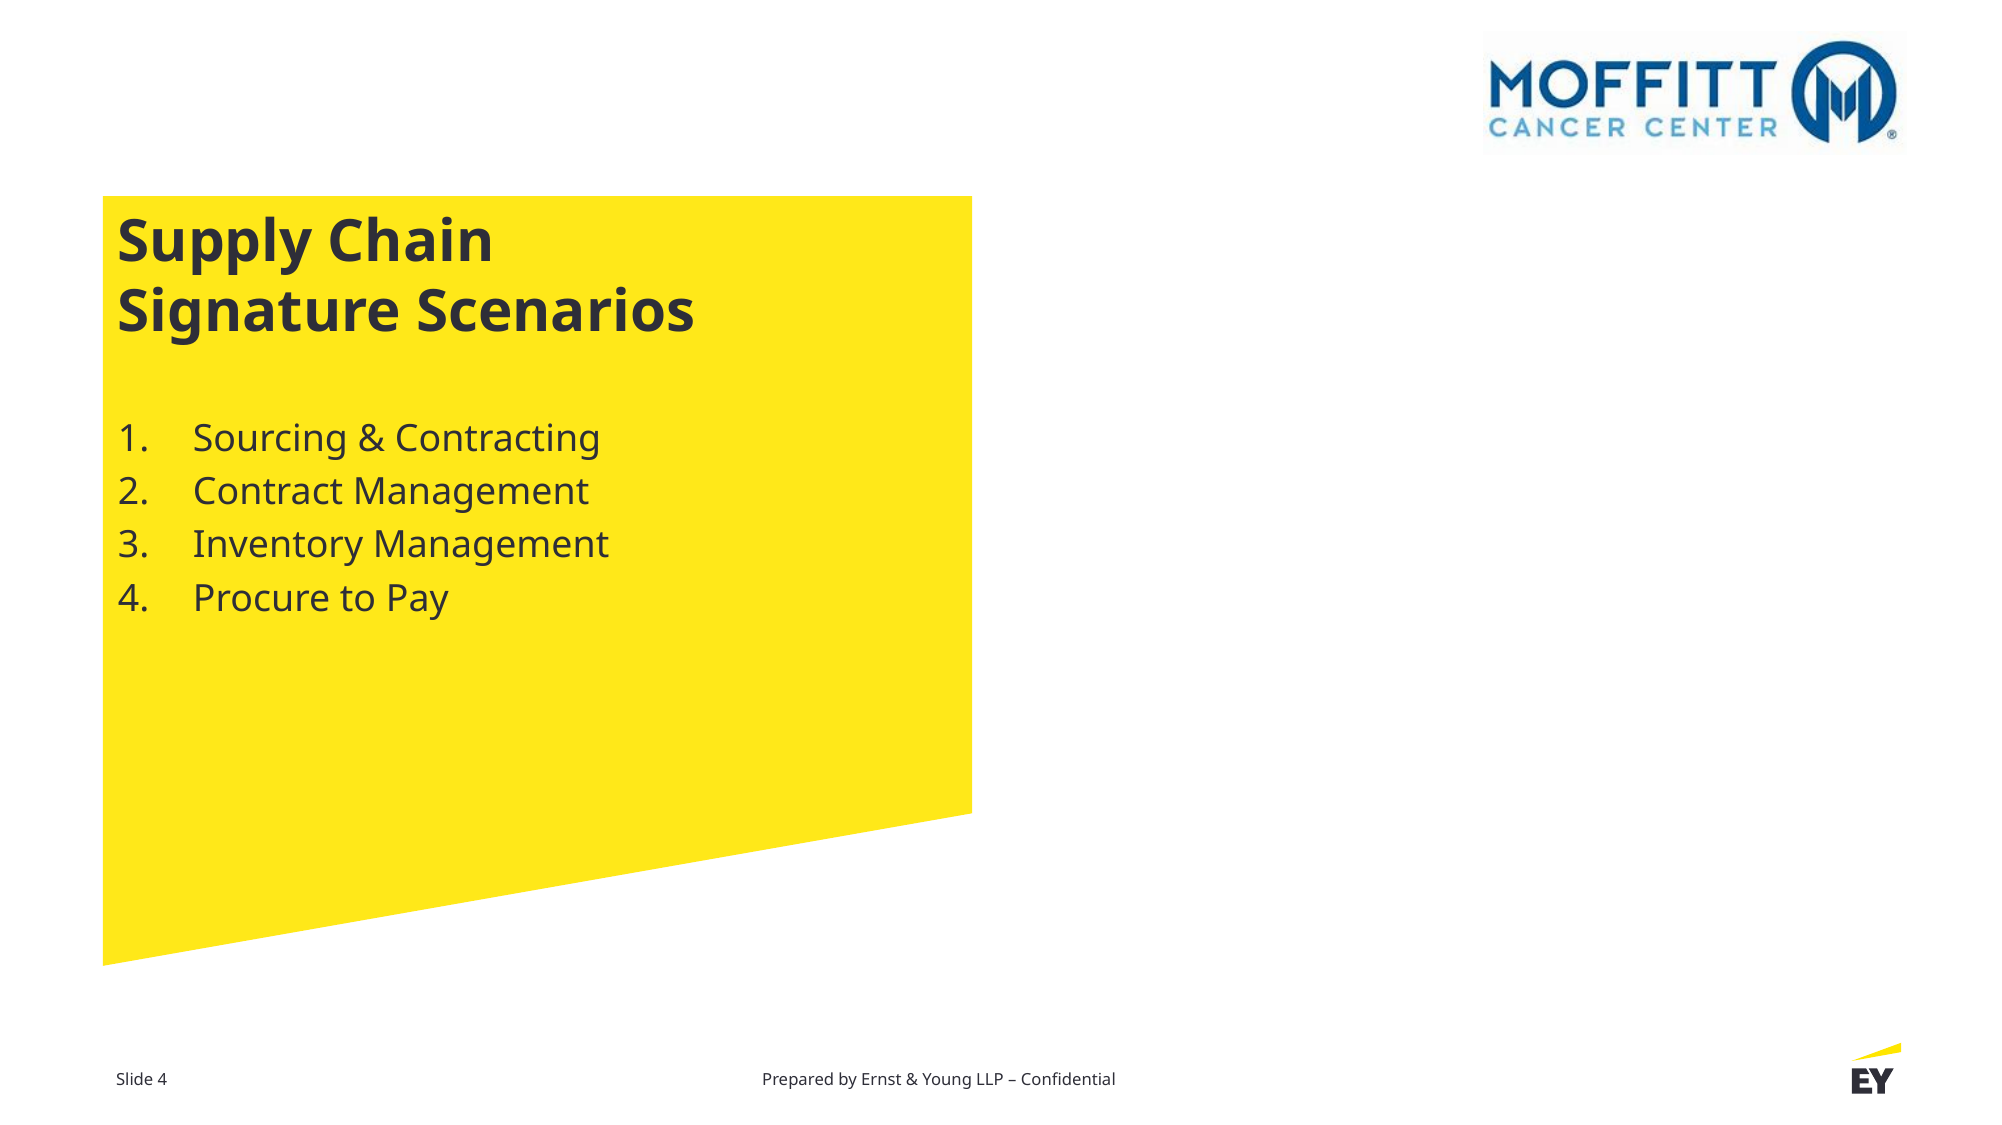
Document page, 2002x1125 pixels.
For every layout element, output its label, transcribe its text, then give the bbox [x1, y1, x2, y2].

text_box Supply Chain Signature Scenarios Sourcing & Contracting Contract Management Inventory Management Procure to Pay [102, 196, 973, 966]
text_box Slide 4 [101, 1061, 210, 1091]
footer Prepared by Ernst & Young LLP – Confidential [747, 1061, 1254, 1092]
text_box [155, 241, 851, 518]
picture [1483, 30, 1907, 155]
